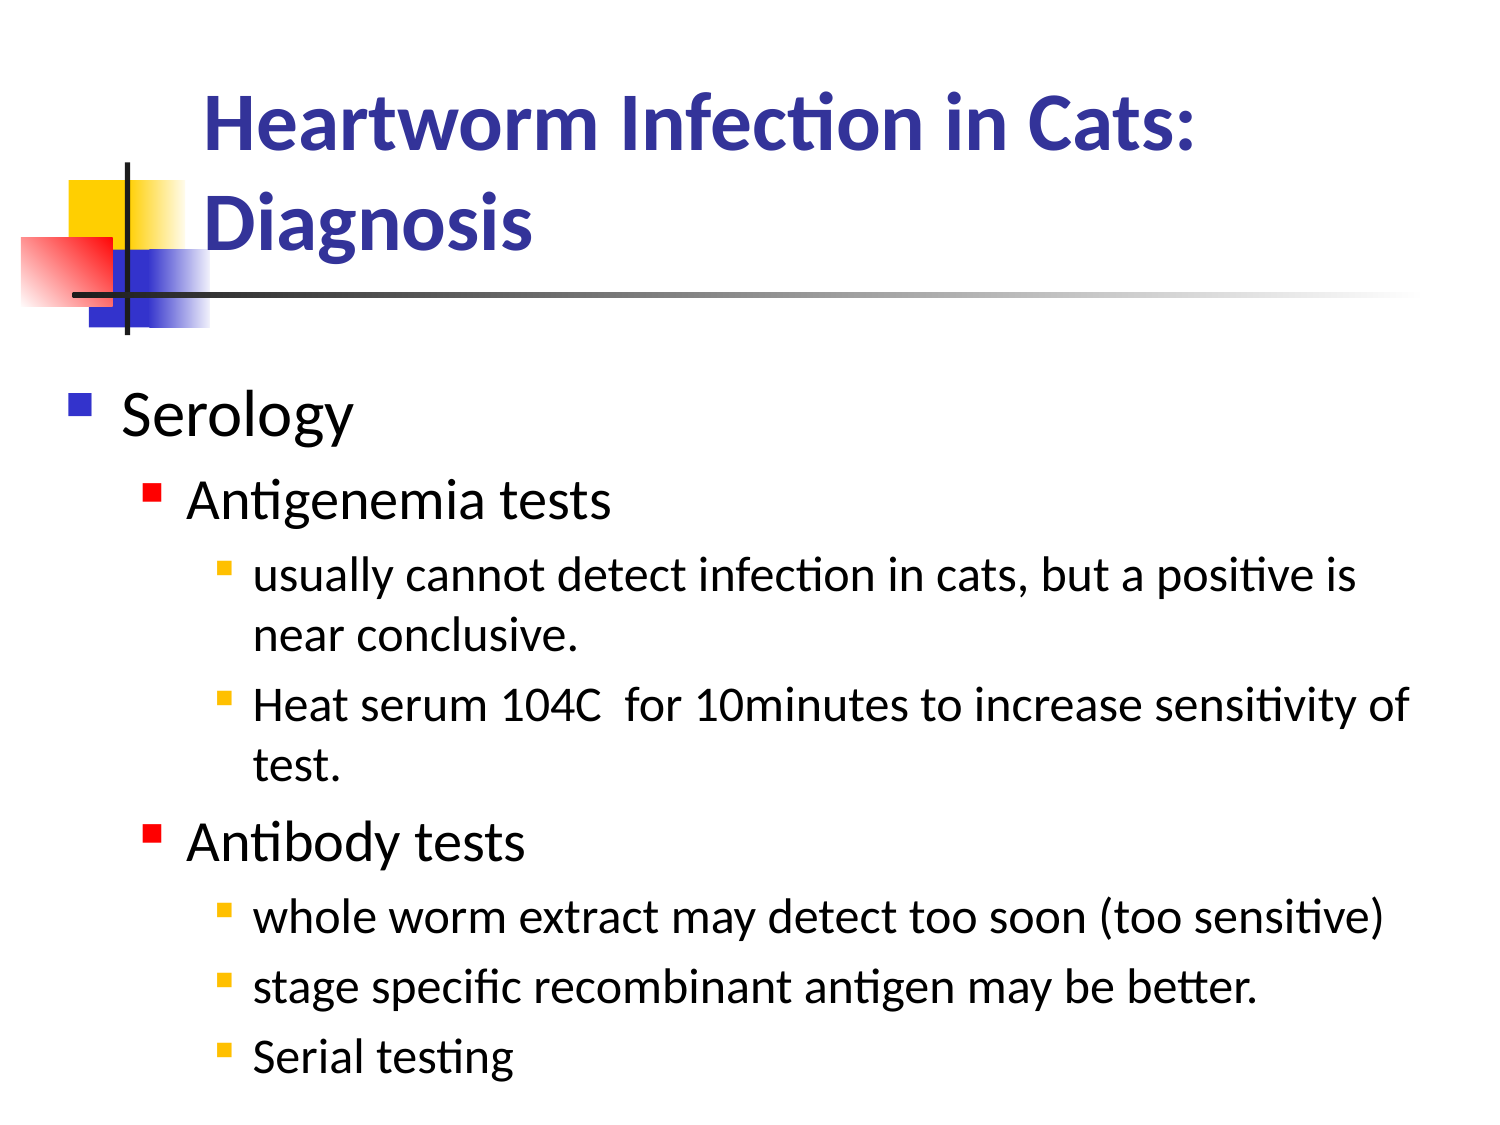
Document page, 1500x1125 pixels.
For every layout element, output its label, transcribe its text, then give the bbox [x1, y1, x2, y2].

list Serology Antigenemia tests usually cannot detect infection in cats, but a positive is near conclusive. Heat serum 104C for 10minutes to increase sensitivity of test. Antibody tests whole worm extract may detect too soon (too sensitive) stage specific recombinant antigen may be better. Serial testing [50, 362, 1444, 1100]
title Heartworm Infection in Cats: Diagnosis [188, 35, 1468, 275]
